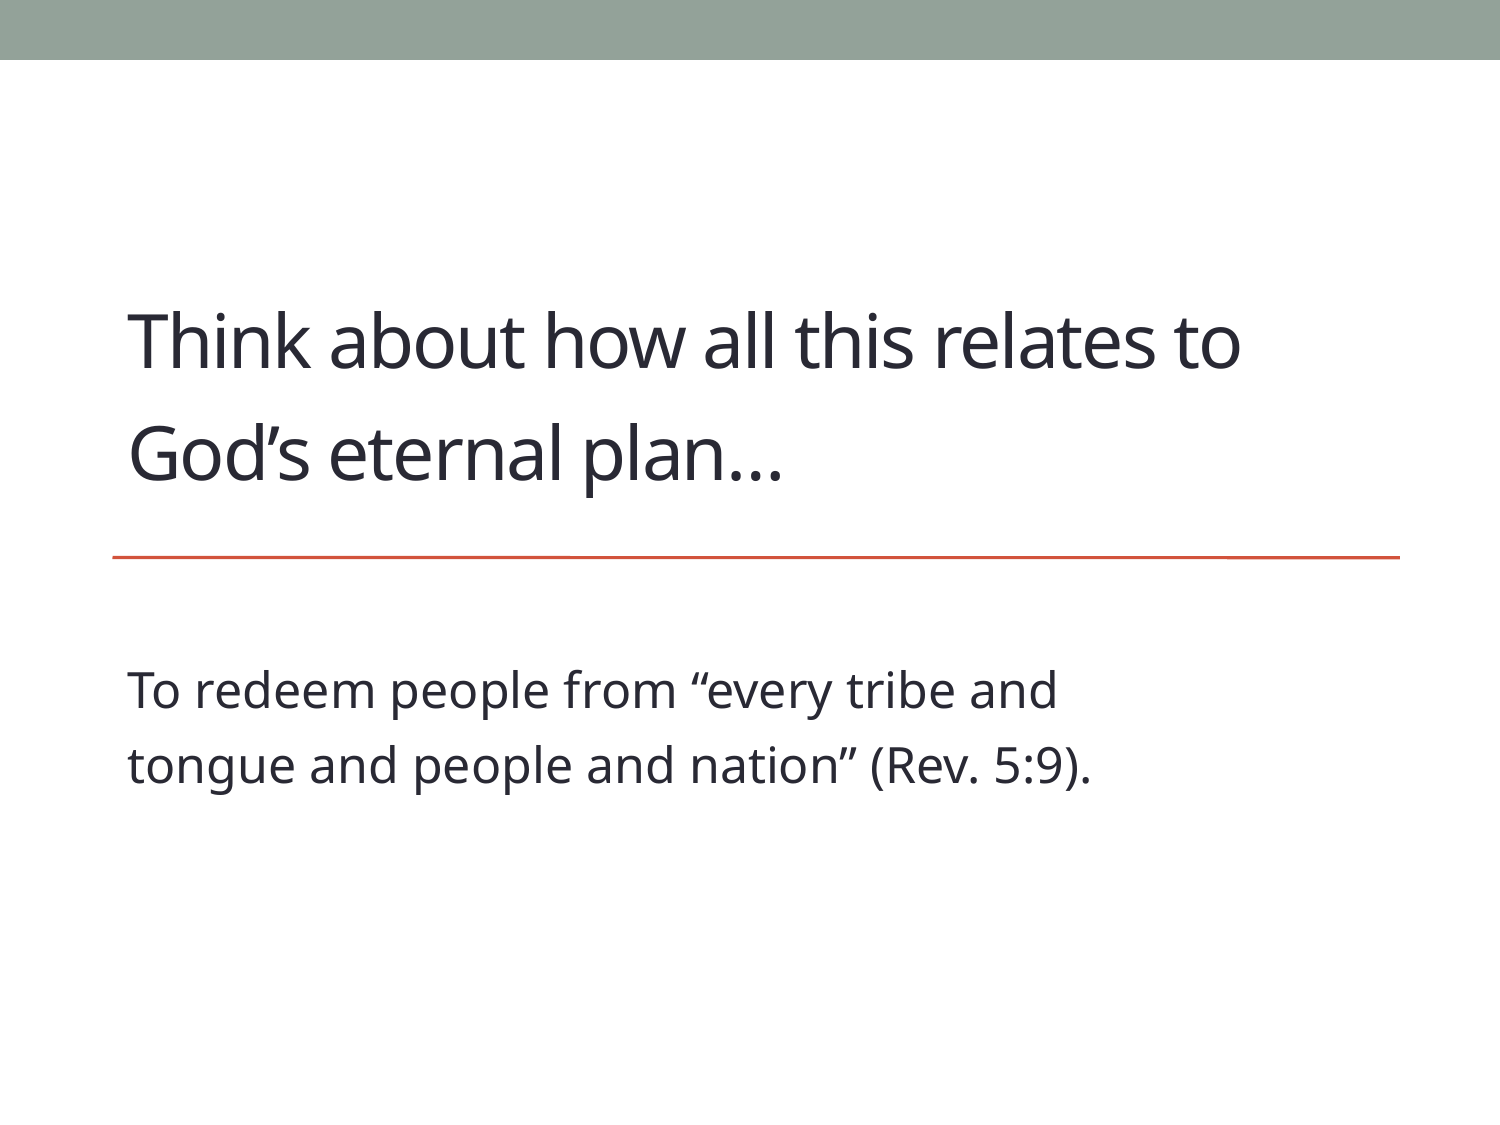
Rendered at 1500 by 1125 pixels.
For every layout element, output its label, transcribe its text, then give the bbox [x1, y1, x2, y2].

title Think about how all this relates to God’s eternal plan… [112, 224, 1400, 542]
subtitle To redeem people from “every tribe and tongue and people and nation” (Rev. 5:9). [112, 575, 1163, 863]
